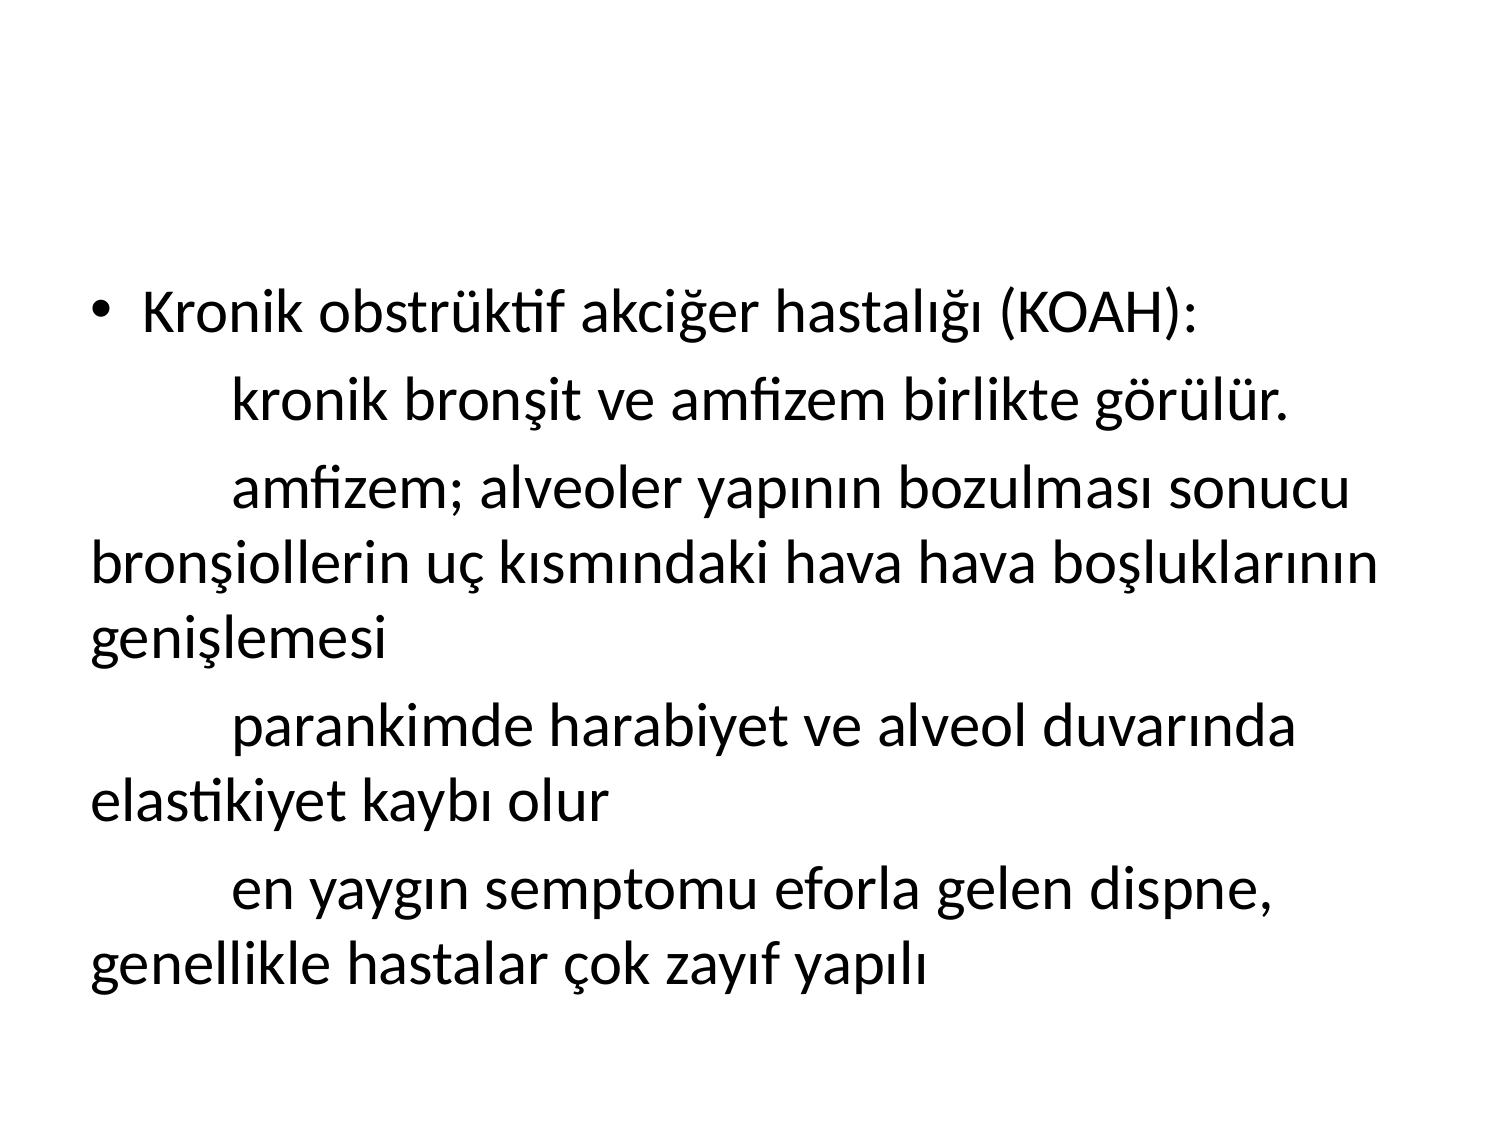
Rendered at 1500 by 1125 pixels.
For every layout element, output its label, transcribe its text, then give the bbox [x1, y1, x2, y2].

list Kronik obstrüktif akciğer hastalığı (KOAH): kronik bronşit ve amfizem birlikte görülür. amfizem; alveoler yapının bozulması sonucu bronşiollerin uç kısmındaki hava hava boşluklarının genişlemesi parankimde harabiyet ve alveol duvarında elastikiyet kaybı olur en yaygın semptomu eforla gelen dispne, genellikle hastalar çok zayıf yapılı [75, 262, 1425, 1005]
